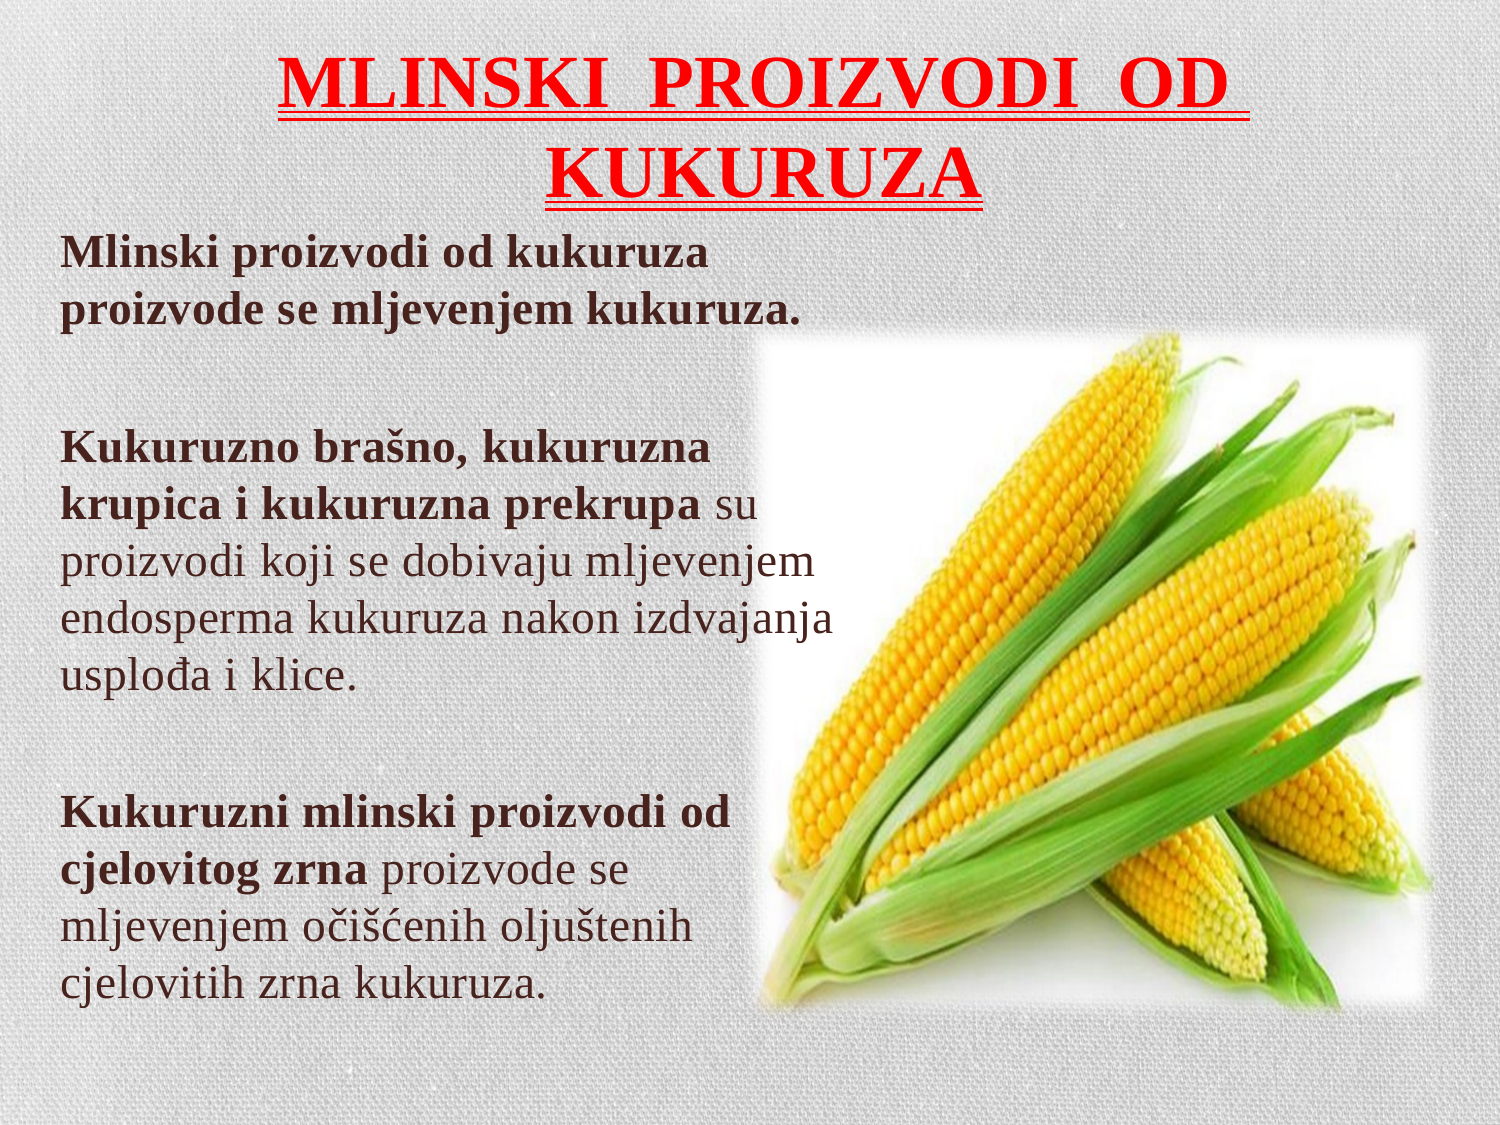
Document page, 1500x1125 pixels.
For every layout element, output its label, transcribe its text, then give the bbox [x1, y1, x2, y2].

title MLINSKI PROIZVODI OD KUKURUZA [45, 37, 1483, 220]
list Mlinski proizvodi od kukuruza proizvode se mljevenjem kukuruza. Kukuruzno brašno, kukuruzna krupica i kukuruzna prekrupa su proizvodi koji se dobivaju mljevenjem endosperma kukuruza nakon izdvajanja usplođa i klice. Kukuruzni mlinski proizvodi od cjelovitog zrna proizvode se mljevenjem očišćenih oljuštenih cjelovitih zrna kukuruza. [45, 213, 869, 1023]
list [736, 313, 1454, 1024]
